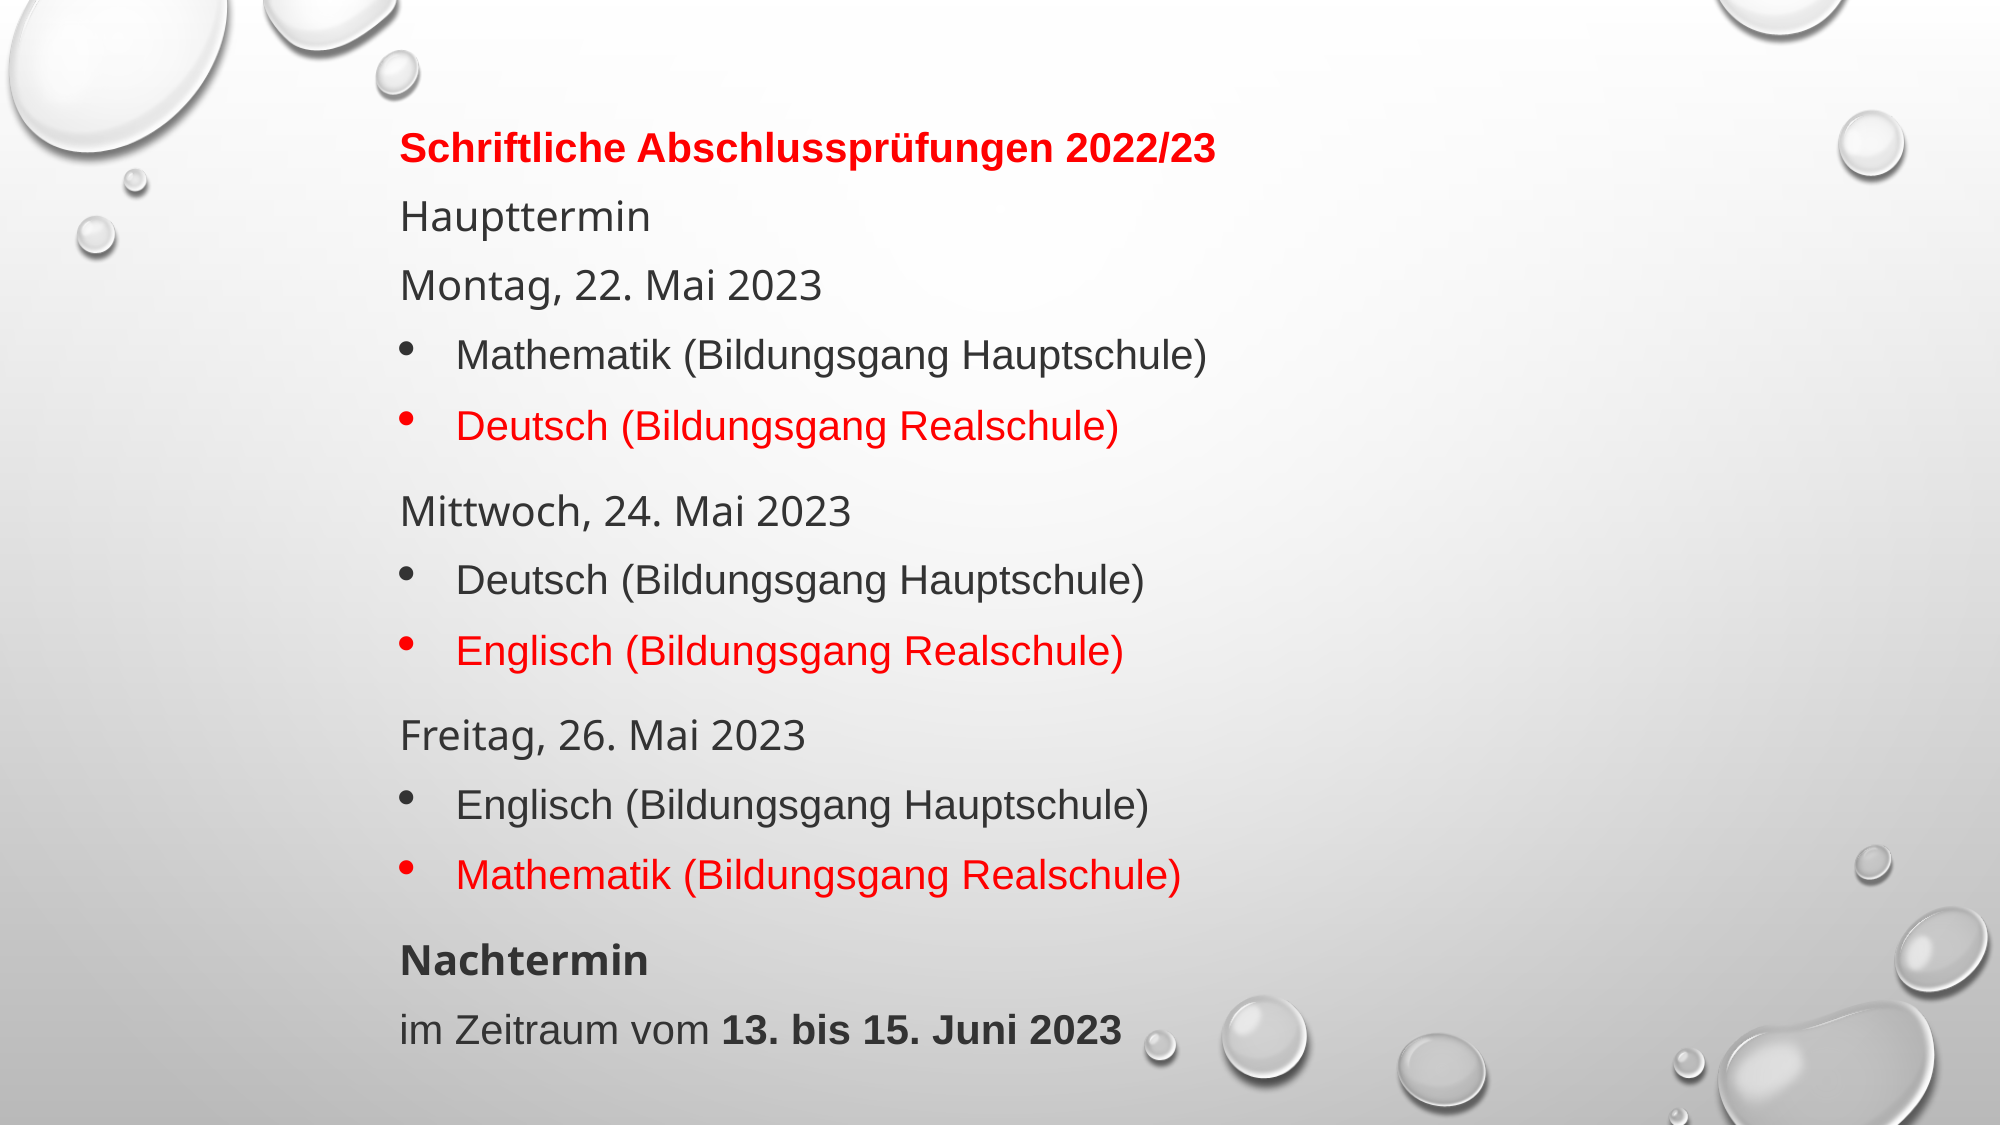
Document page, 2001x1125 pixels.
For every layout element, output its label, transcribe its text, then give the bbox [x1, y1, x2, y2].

picture [0, 0, 2000, 1125]
text_box Schriftliche Abschlussprüfungen 2022/23 Haupttermin Montag, 22. Mai 2023 Mathematik (Bildungsgang Hauptschule) Deutsch (Bildungsgang Realschule) Mittwoch, 24. Mai 2023 Deutsch (Bildungsgang Hauptschule) Englisch (Bildungsgang Realschule) Freitag, 26. Mai 2023 Englisch (Bildungsgang Hauptschule) Mathematik (Bildungsgang Realschule) Nachtermin im Zeitraum vom 13. bis 15. Juni 2023 [384, 109, 1500, 1060]
